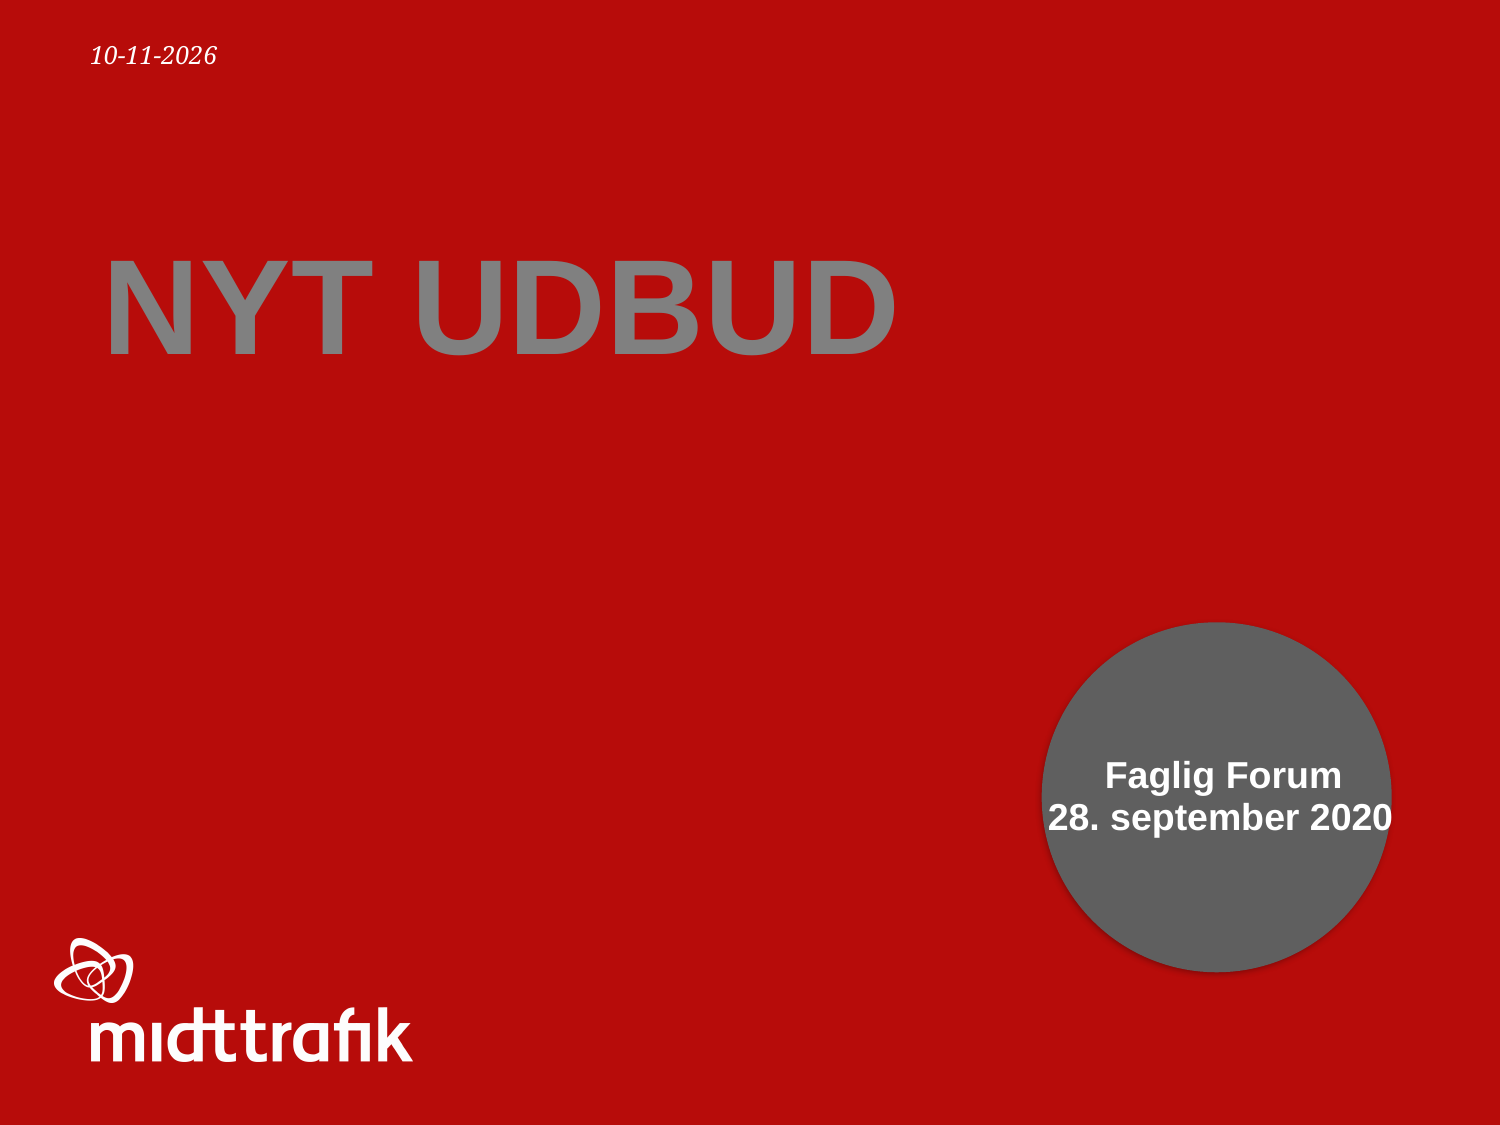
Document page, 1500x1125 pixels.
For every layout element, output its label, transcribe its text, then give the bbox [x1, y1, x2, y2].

list Faglig Forum 28. september 2020 [959, 560, 1425, 1032]
title Nyt udbud [88, 238, 1425, 427]
picture [54, 938, 413, 1062]
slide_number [75, 32, 425, 92]
